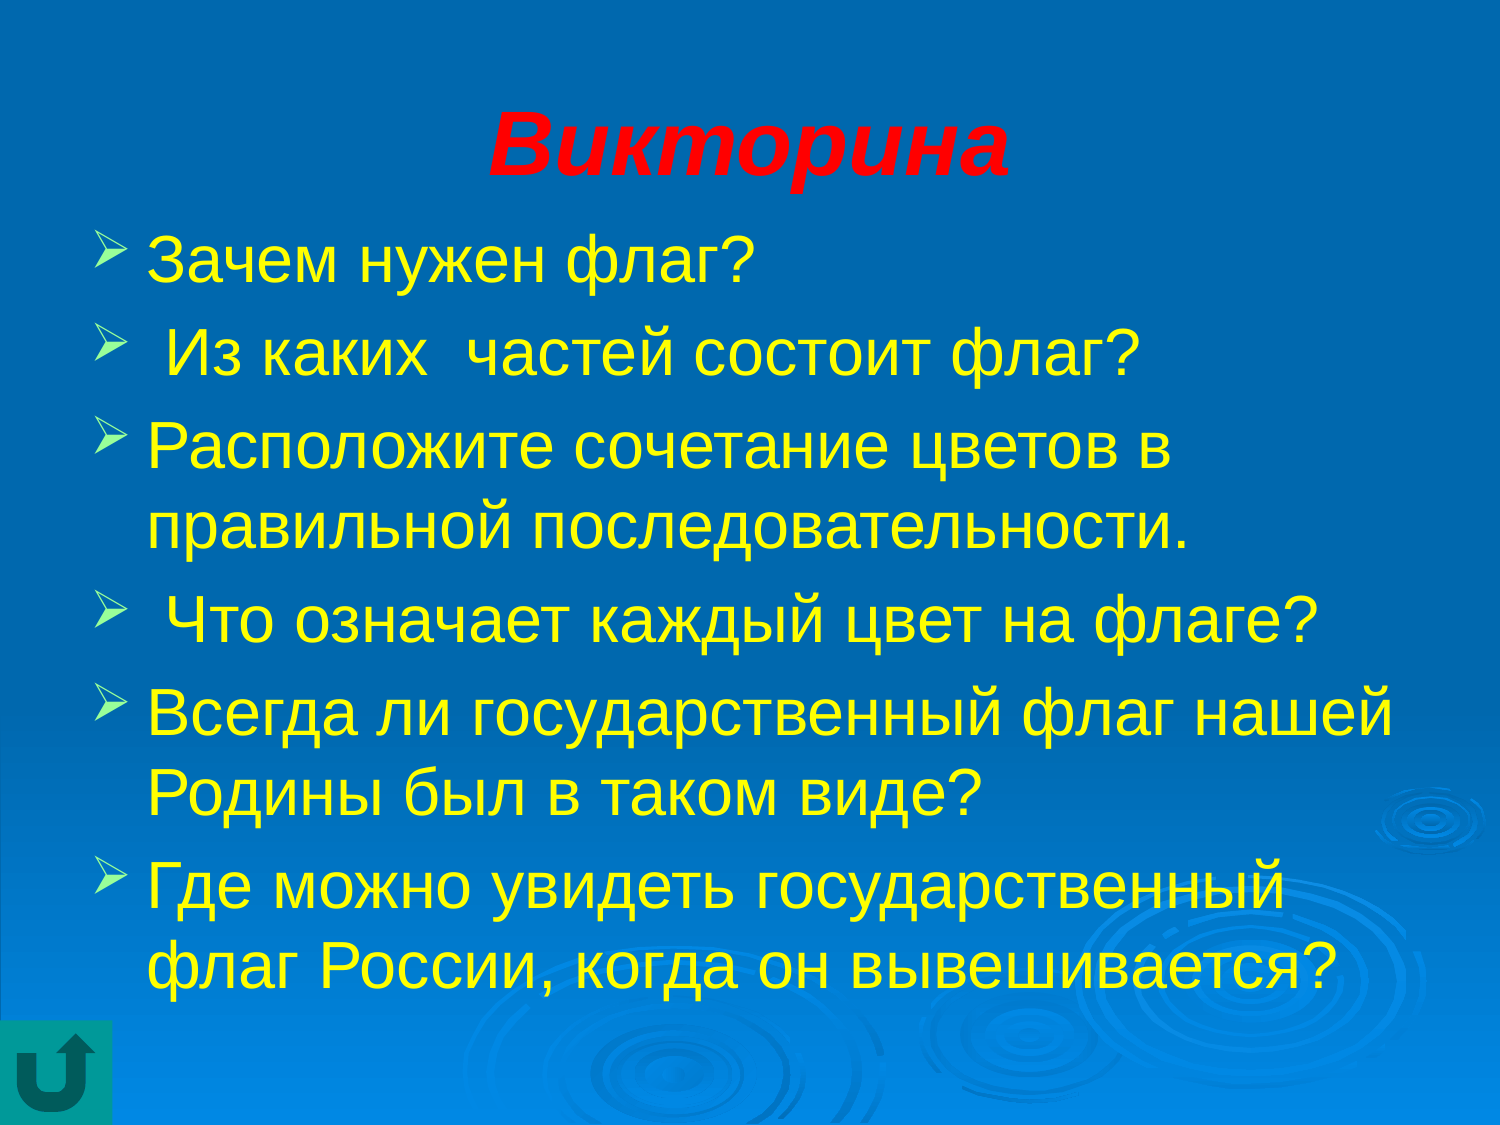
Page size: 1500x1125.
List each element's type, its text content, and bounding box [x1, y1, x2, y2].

text_box [0, 1020, 113, 1125]
list Зачем нужен флаг? Из каких частей состоит флаг? Расположите сочетание цветов в правильной последовательности. Что означает каждый цвет на флаге? Всегда ли государственный флаг нашей Родины был в таком виде? Где можно увидеть государственный флаг России, когда он вывешивается? [74, 207, 1426, 1083]
title Викторина [74, 45, 1426, 207]
